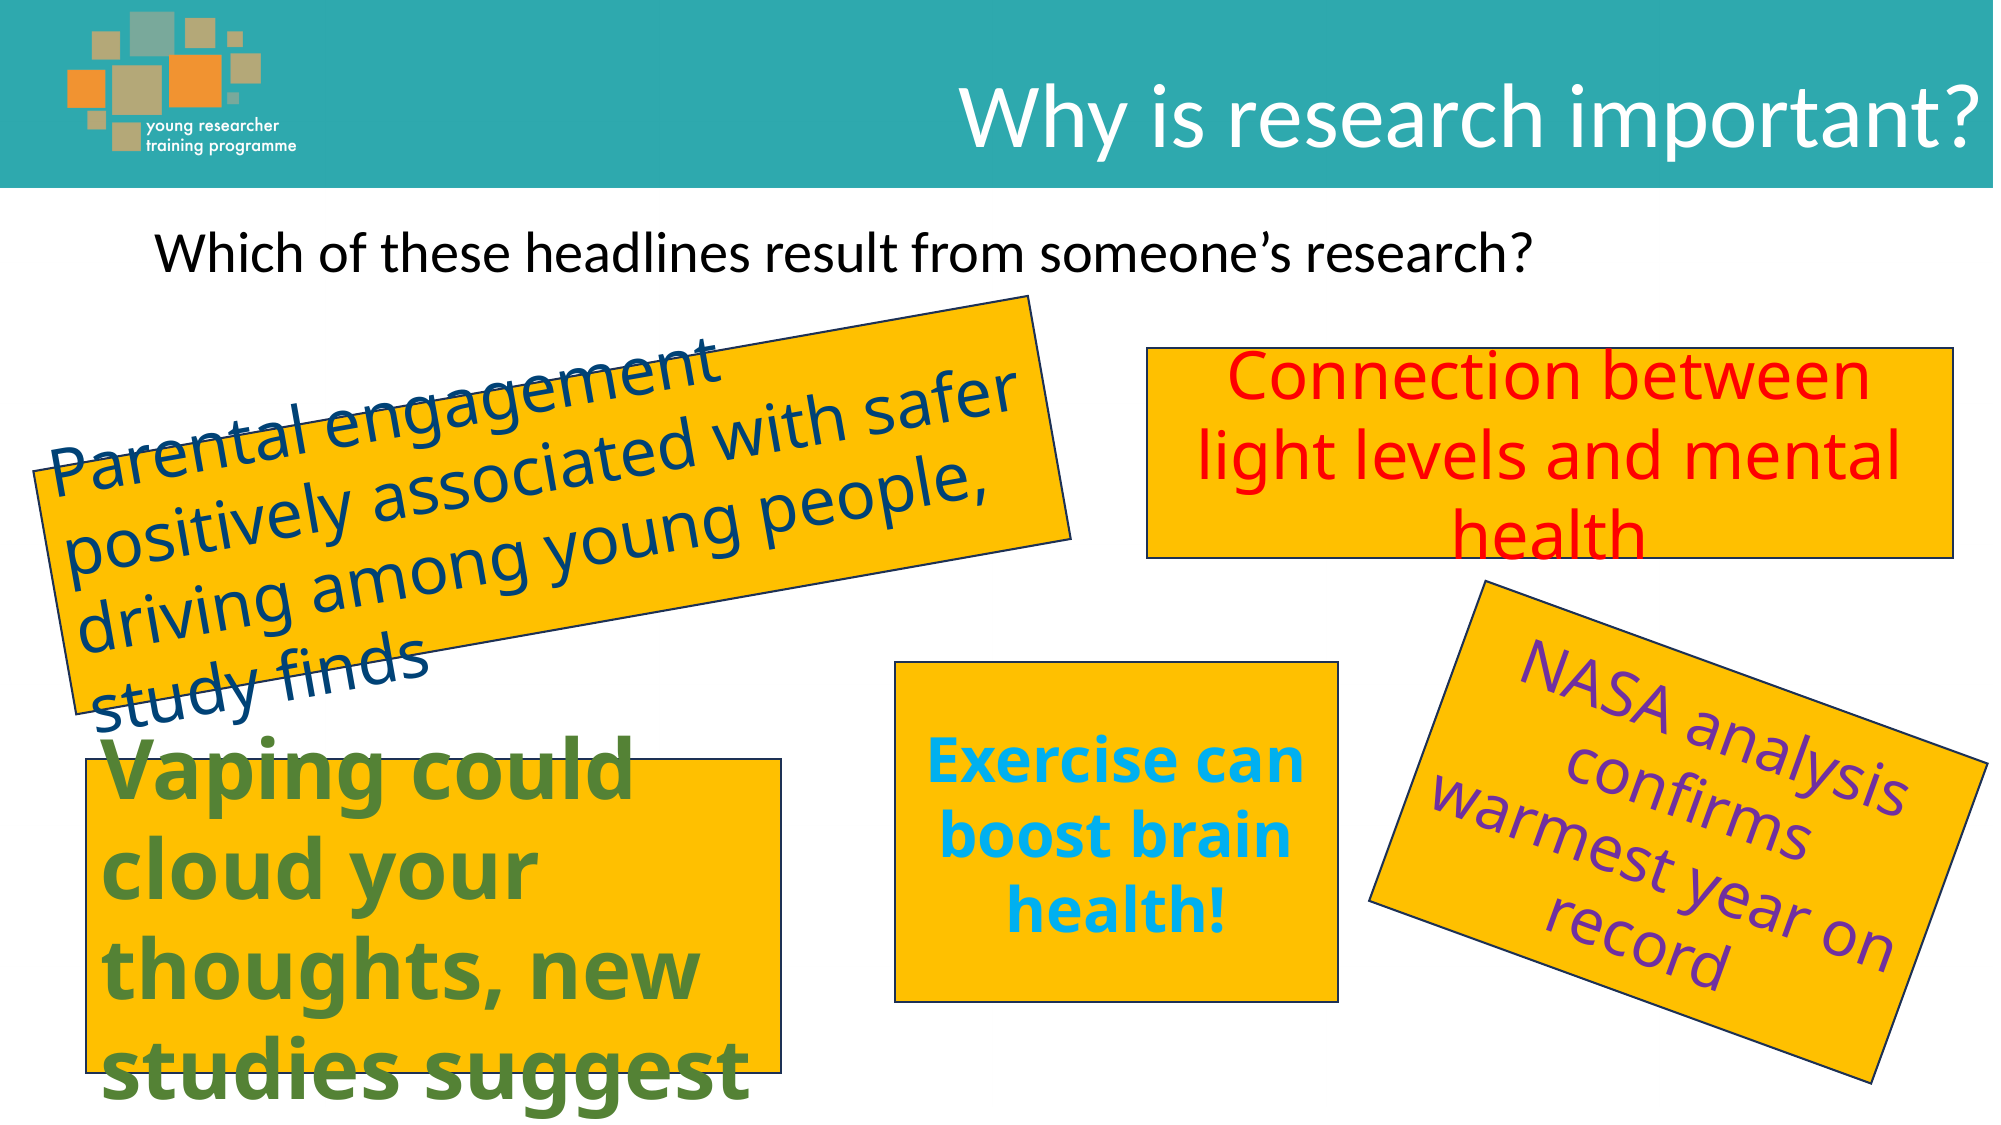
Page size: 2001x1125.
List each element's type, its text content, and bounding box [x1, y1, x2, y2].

picture [0, 0, 1993, 1107]
title Why is research important? [1993, 18, 2000, 217]
